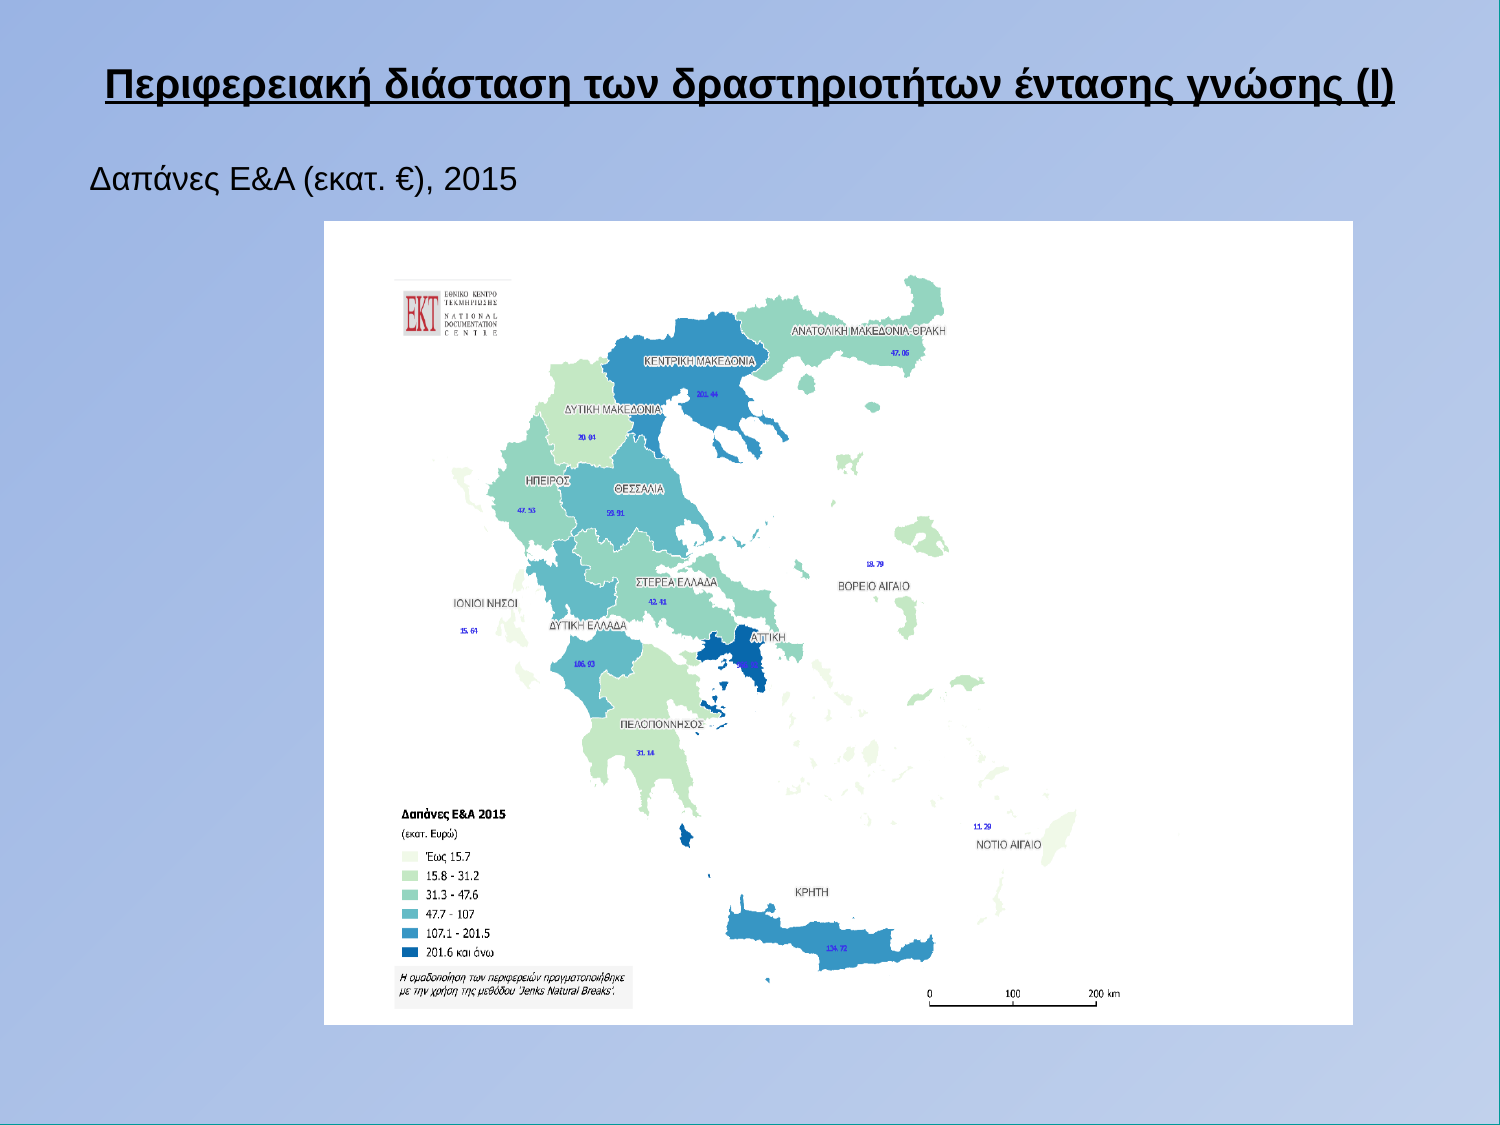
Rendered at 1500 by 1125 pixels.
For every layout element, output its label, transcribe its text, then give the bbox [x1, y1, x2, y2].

picture [324, 221, 1353, 1025]
text_box Περιφερειακή διάσταση των δραστηριοτήτων έντασης γνώσης (Ι) Δαπάνες Ε&Α (εκατ. €), 2015 25 [0, 0, 1500, 1125]
